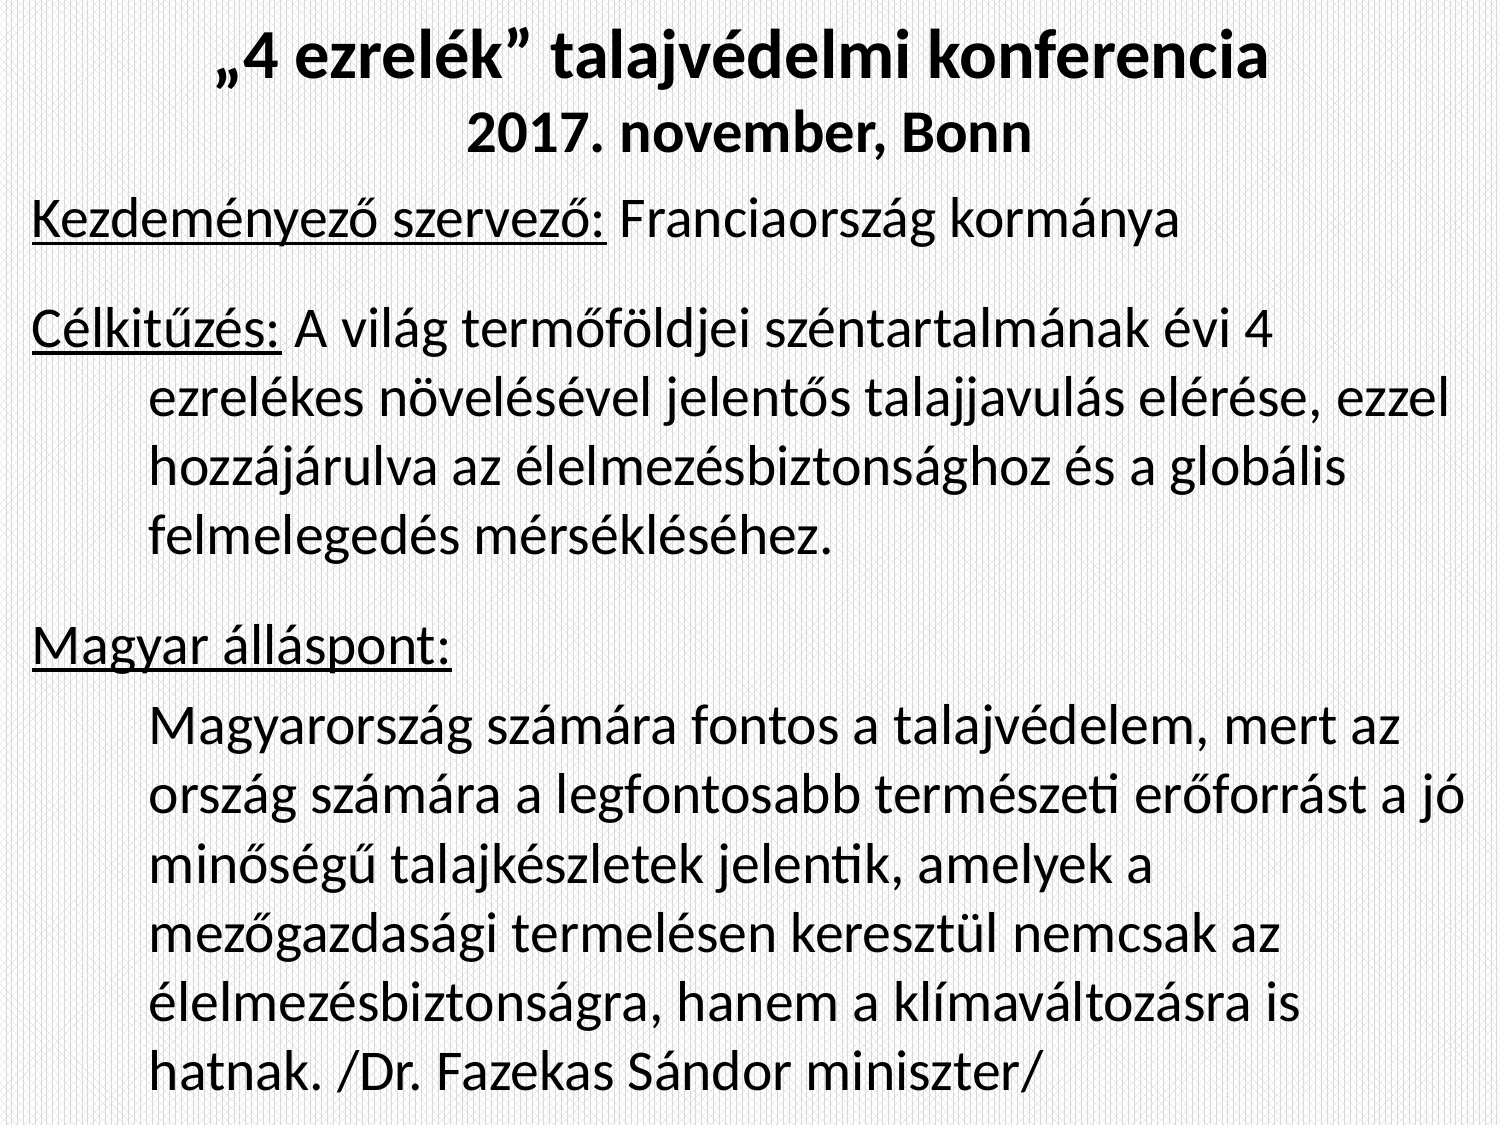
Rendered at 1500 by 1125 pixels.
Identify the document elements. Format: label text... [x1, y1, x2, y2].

title „4 ezrelék” talajvédelmi konferencia 2017. november, Bonn [17, 0, 1483, 172]
list Kezdeményező szervező: Franciaország kormánya Célkitűzés: A világ termőföldjei széntartalmának évi 4 ezrelékes növelésével jelentős talajjavulás elérése, ezzel hozzájárulva az élelmezésbiztonsághoz és a globális felmelegedés mérsékléséhez. Magyar álláspont: Magyarország számára fontos a talajvédelem, mert az ország számára a legfontosabb természeti erőforrást a jó minőségű talajkészletek jelentik, amelyek a mezőgazdasági termelésen keresztül nemcsak az élelmezésbiztonságra, hanem a klímaváltozásra is hatnak. /Dr. Fazekas Sándor miniszter/ [16, 172, 1483, 1110]
